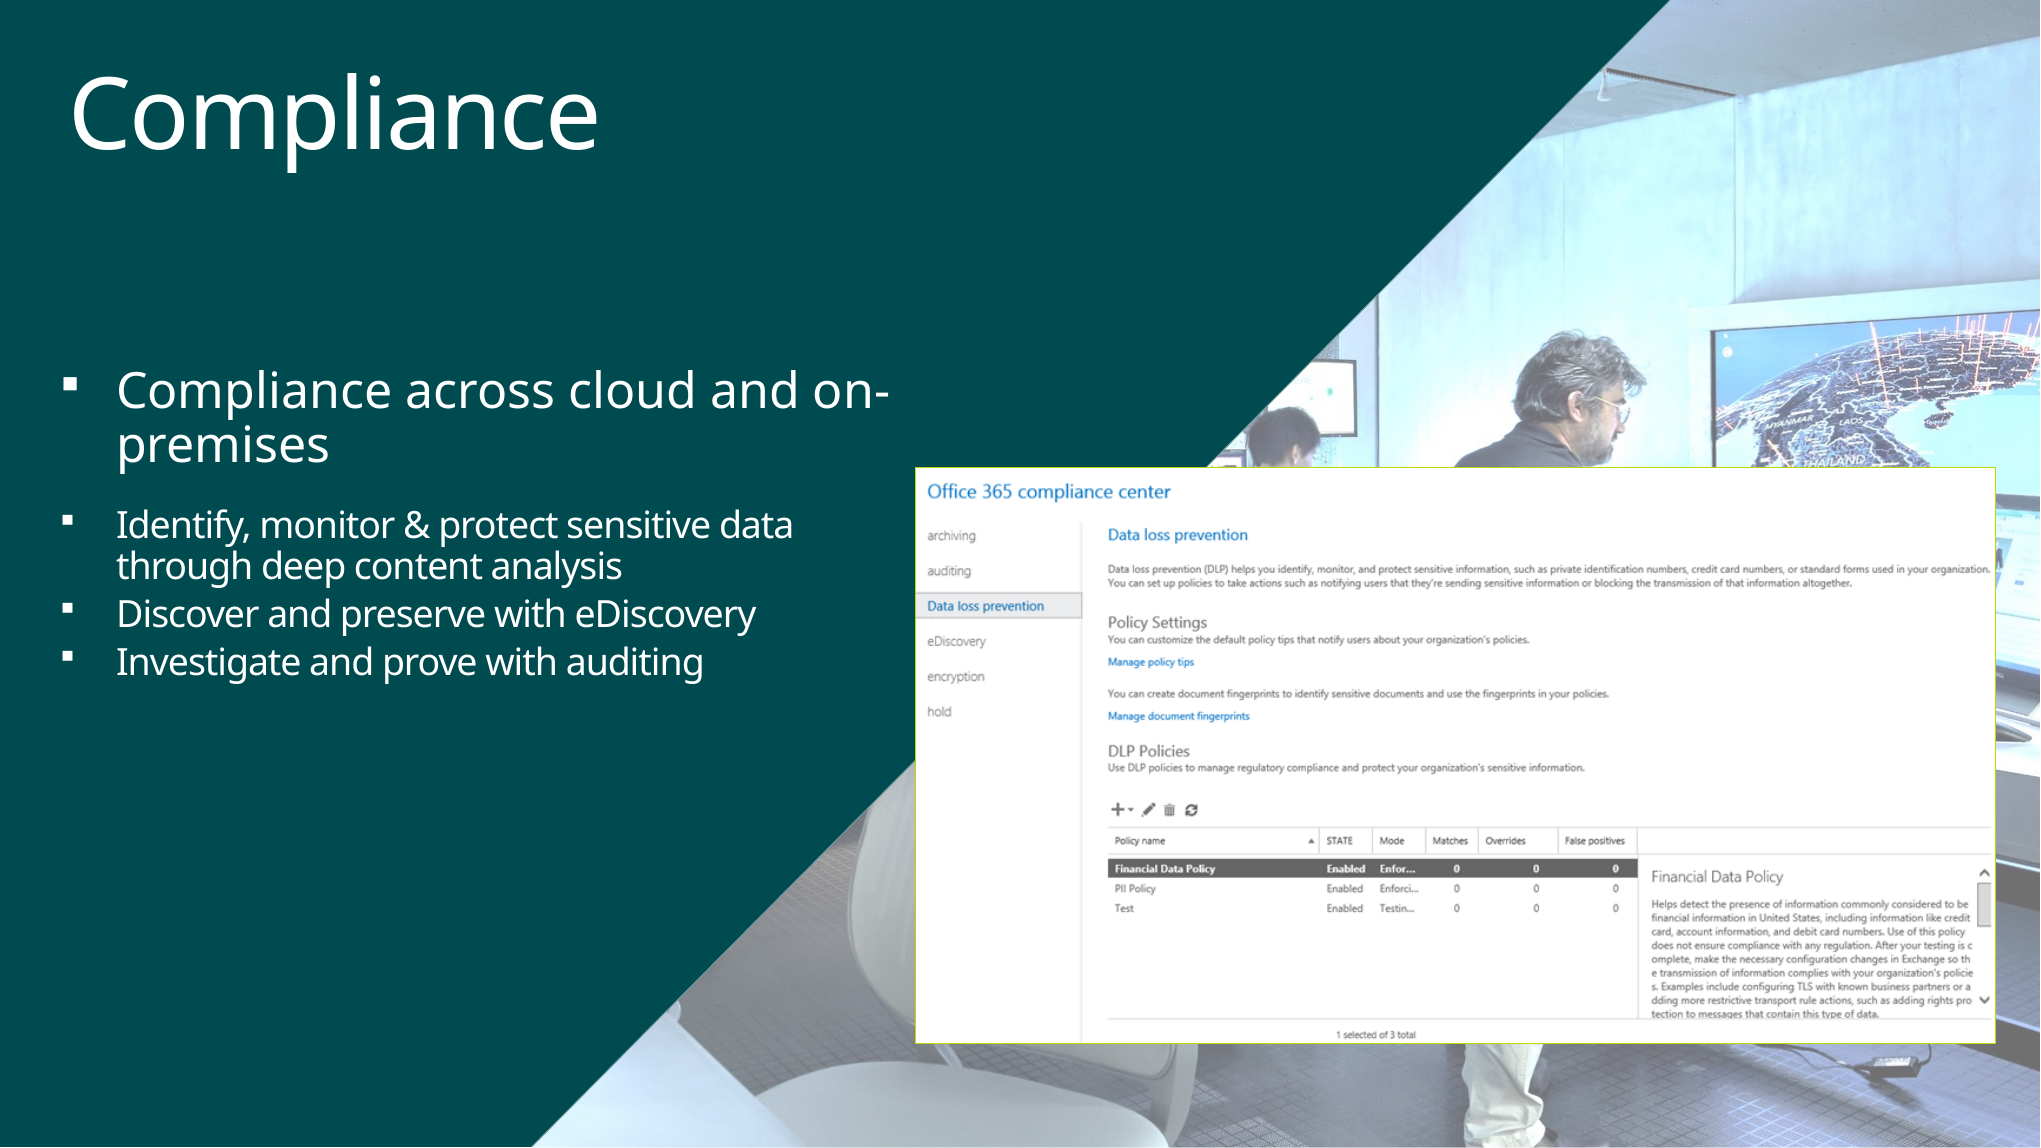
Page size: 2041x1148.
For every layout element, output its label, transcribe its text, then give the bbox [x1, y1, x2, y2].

title Compliance [45, 48, 531, 199]
text_box Compliance across cloud and on-premises Identify, monitor & protect sensitive data through deep content analysis Discover and preserve with eDiscovery Investigate and prove with auditing [45, 358, 531, 826]
picture [531, 0, 2041, 1148]
